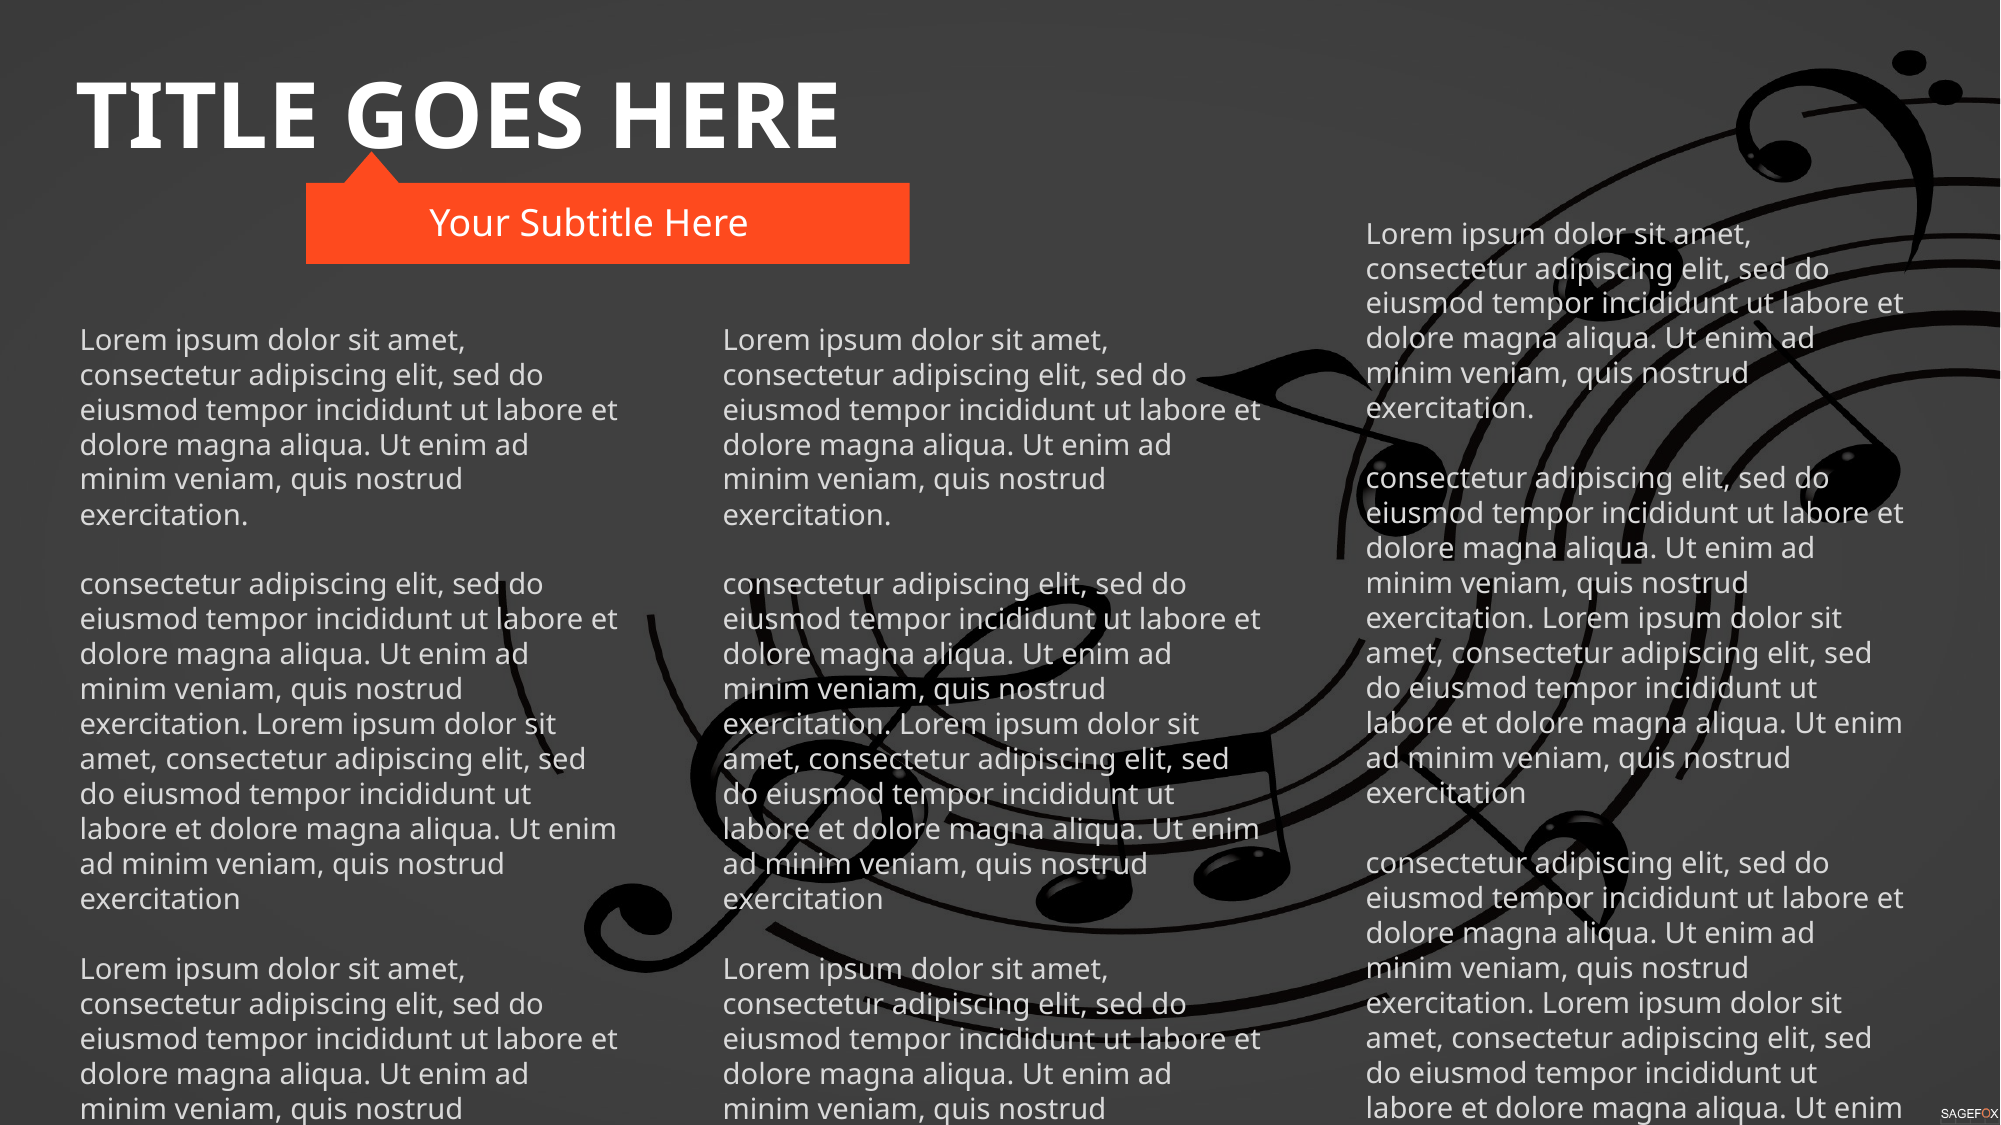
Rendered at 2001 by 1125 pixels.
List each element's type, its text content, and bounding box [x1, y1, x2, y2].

text_box Lorem ipsum dolor sit amet, consectetur adipiscing elit, sed do eiusmod tempor incididunt ut labore et dolore magna aliqua. Ut enim ad minim veniam, quis nostrud exercitation. consectetur adipiscing elit, sed do eiusmod tempor incididunt ut labore et dolore magna aliqua. Ut enim ad minim veniam, quis nostrud exercitation. Lorem ipsum dolor sit amet, consectetur adipiscing elit, sed do eiusmod tempor incididunt ut labore et dolore magna aliqua. Ut enim ad minim veniam, quis nostrud exercitation Lorem ipsum dolor sit amet, consectetur adipiscing elit, sed do eiusmod tempor incididunt ut labore et dolore magna aliqua. Ut enim ad minim veniam, quis nostrud exercitation. [64, 313, 635, 1125]
text_box TITLE GOES HERE [60, 49, 965, 175]
text_box Lorem ipsum dolor sit amet, consectetur adipiscing elit, sed do eiusmod tempor incididunt ut labore et dolore magna aliqua. Ut enim ad minim veniam, quis nostrud exercitation. consectetur adipiscing elit, sed do eiusmod tempor incididunt ut labore et dolore magna aliqua. Ut enim ad minim veniam, quis nostrud exercitation. Lorem ipsum dolor sit amet, consectetur adipiscing elit, sed do eiusmod tempor incididunt ut labore et dolore magna aliqua. Ut enim ad minim veniam, quis nostrud exercitation Lorem ipsum dolor sit amet, consectetur adipiscing elit, sed do eiusmod tempor incididunt ut labore et dolore magna aliqua. Ut enim ad minim veniam, quis nostrud exercitation [707, 313, 1278, 1125]
text_box Lorem ipsum dolor sit amet, consectetur adipiscing elit, sed do eiusmod tempor incididunt ut labore et dolore magna aliqua. Ut enim ad minim veniam, quis nostrud exercitation. consectetur adipiscing elit, sed do eiusmod tempor incididunt ut labore et dolore magna aliqua. Ut enim ad minim veniam, quis nostrud exercitation. Lorem ipsum dolor sit amet, consectetur adipiscing elit, sed do eiusmod tempor incididunt ut labore et dolore magna aliqua. Ut enim ad minim veniam, quis nostrud exercitation consectetur adipiscing elit, sed do eiusmod tempor incididunt ut labore et dolore magna aliqua. Ut enim ad minim veniam, quis nostrud exercitation. Lorem ipsum dolor sit amet, consectetur adipiscing elit, sed do eiusmod tempor incididunt ut labore et dolore magna aliqua. Ut enim ad minim veniam, quis nostrud exercitation [1350, 207, 1921, 1125]
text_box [306, 151, 910, 264]
picture [0, 0, 2001, 1125]
